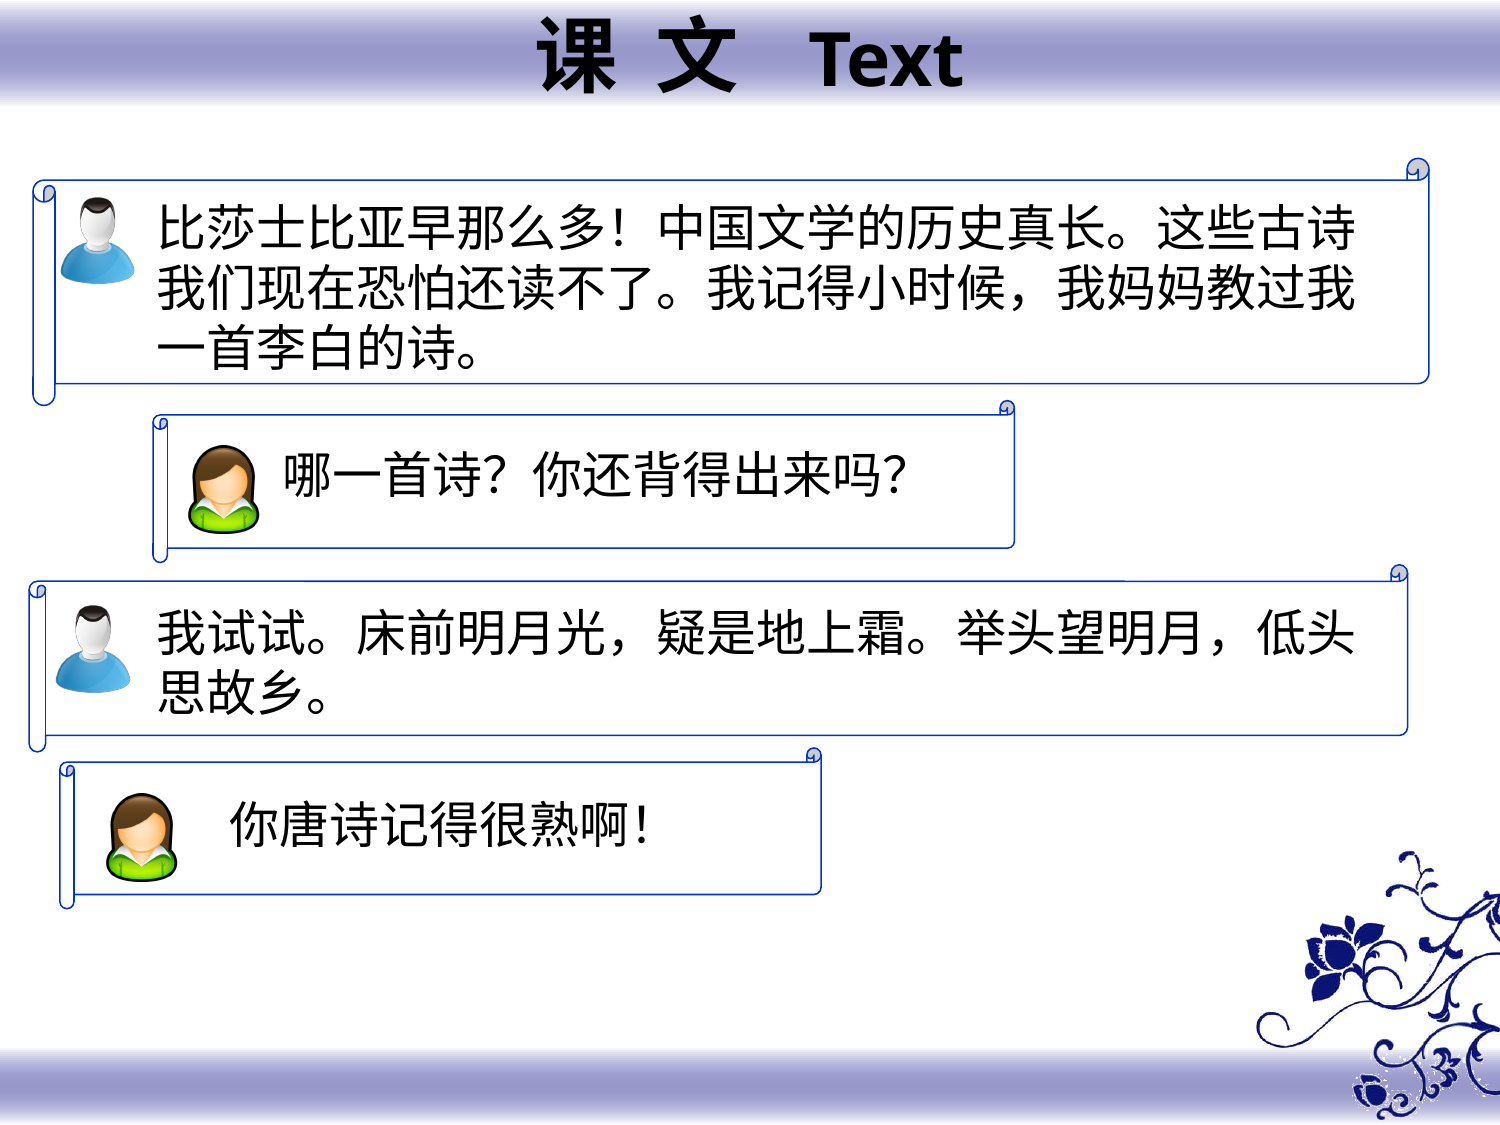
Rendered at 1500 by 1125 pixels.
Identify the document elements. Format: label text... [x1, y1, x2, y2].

text_box 你唐诗记得很熟啊！ [214, 786, 1371, 899]
text_box 哪一首诗？你还背得出来吗？ [267, 436, 1375, 581]
text_box 我试试。床前明月光，疑是地上霜。举头望明月，低头思故乡。 [142, 593, 1409, 721]
picture [48, 191, 146, 289]
text_box [29, 564, 1408, 752]
picture [44, 600, 142, 698]
picture [97, 793, 186, 883]
picture [1245, 840, 1500, 1125]
text_box [59, 747, 822, 909]
text_box 比莎士比亚早那么多！中国文学的历史真长。这些古诗我们现在恐怕还读不了。我记得小时候，我妈妈教过我一首李白的诗。 [141, 189, 1408, 316]
text_box [153, 400, 1015, 563]
picture [179, 444, 268, 534]
text_box [33, 158, 1429, 406]
text_box 课 文 Text [0, 3, 1500, 103]
